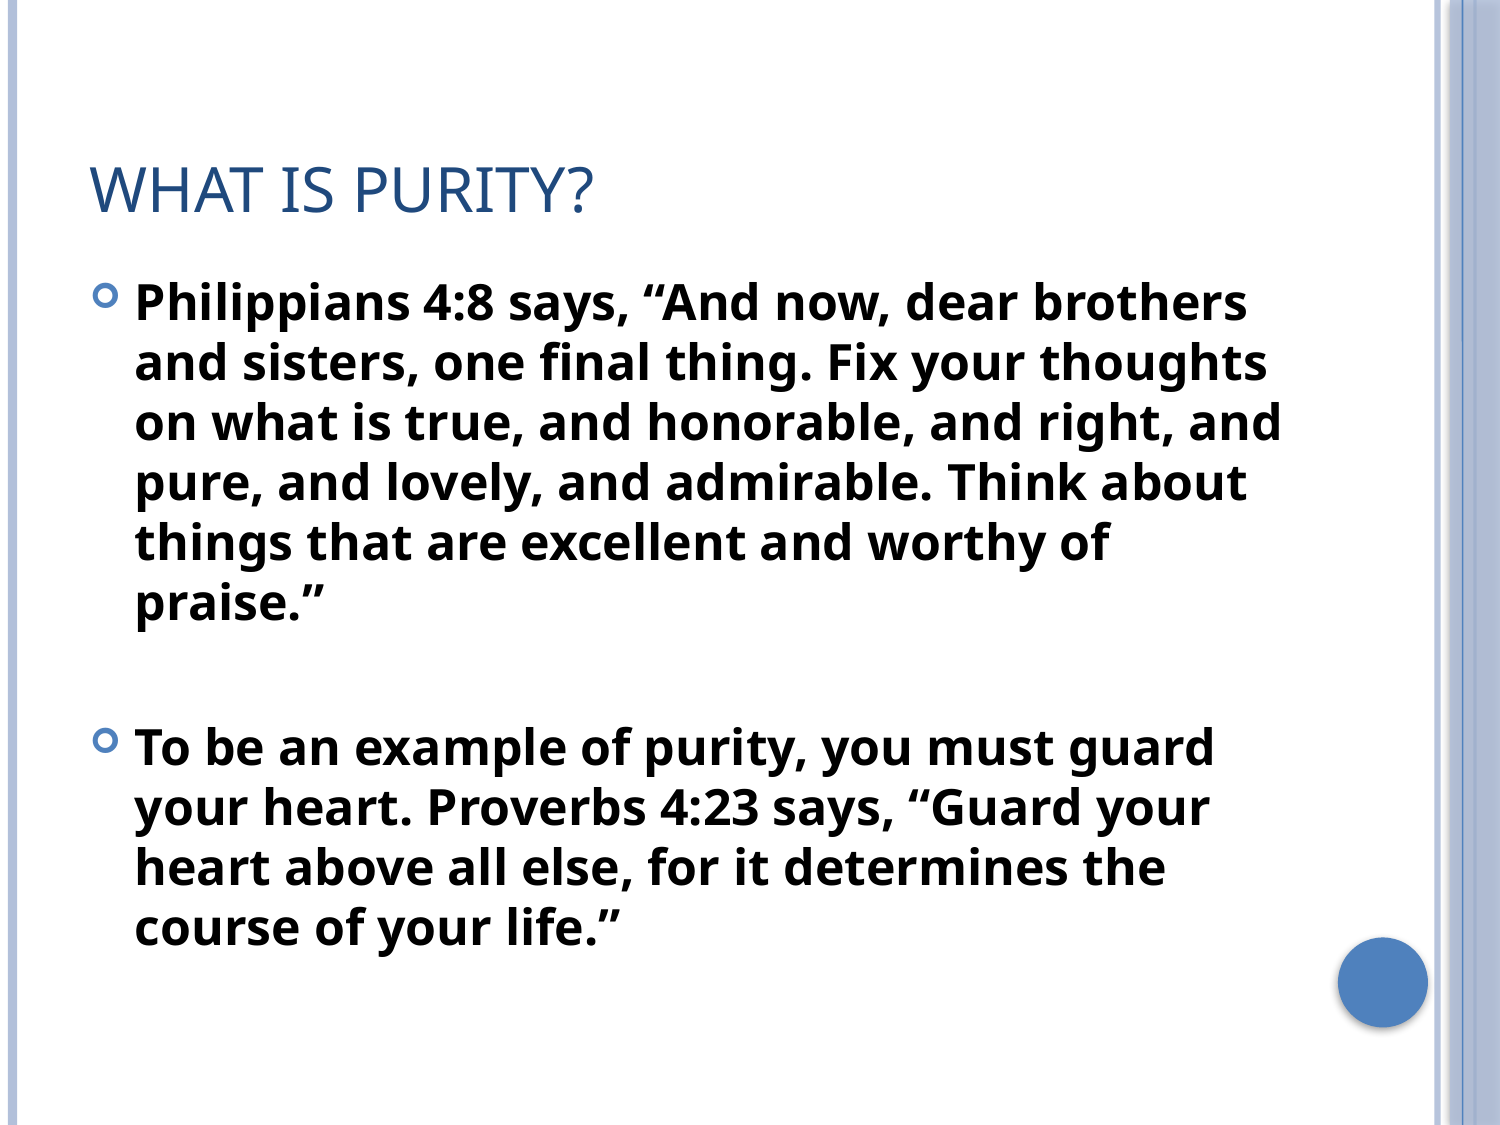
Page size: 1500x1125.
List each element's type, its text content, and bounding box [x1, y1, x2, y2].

title What is Purity? [75, 45, 1300, 233]
list Philippians 4:8 says, “And now, dear brothers and sisters, one final thing. Fix your thoughts on what is true, and honorable, and right, and pure, and lovely, and admirable. Think about things that are excellent and worthy of praise.” To be an example of purity, you must guard your heart. Proverbs 4:23 says, “Guard your heart above all else, for it determines the course of your life.” [75, 262, 1300, 1062]
